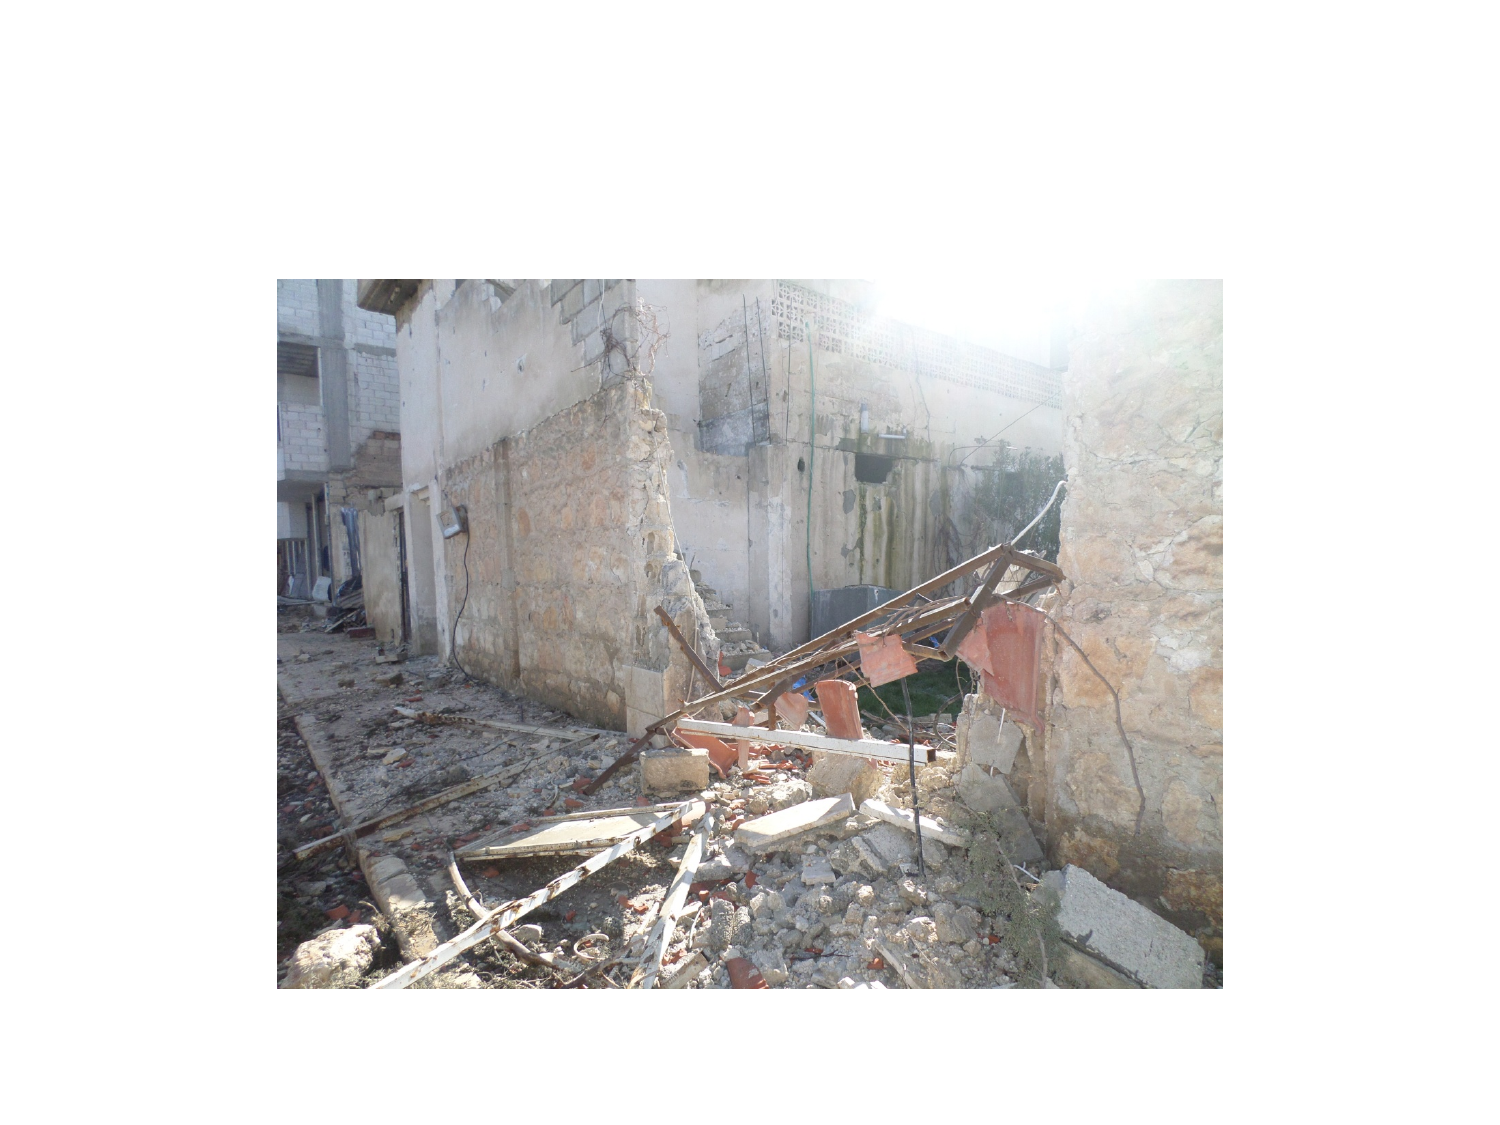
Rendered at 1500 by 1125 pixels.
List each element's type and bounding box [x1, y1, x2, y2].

list [277, 278, 1223, 989]
